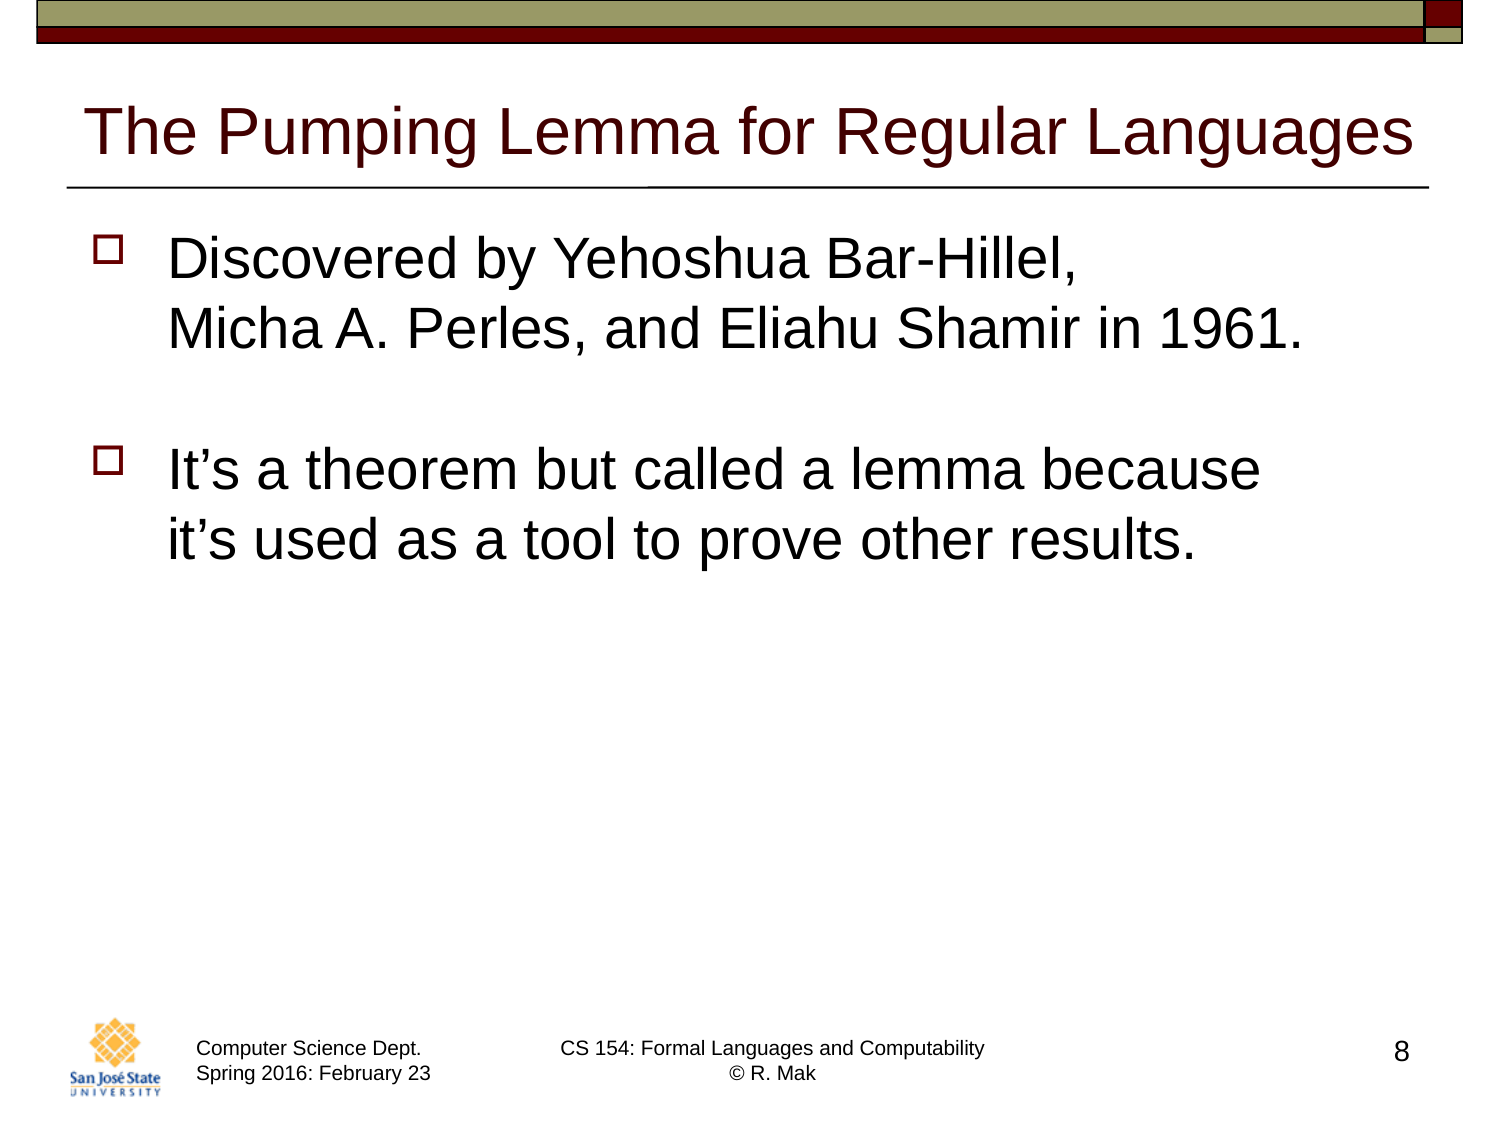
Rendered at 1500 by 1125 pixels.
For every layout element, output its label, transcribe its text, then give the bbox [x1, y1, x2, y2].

slide_number 8 [1112, 1025, 1425, 1100]
title The Pumping Lemma for Regular Languages [60, 67, 1440, 175]
picture [60, 1012, 166, 1112]
list Discovered by Yehoshua Bar-Hillel, Micha A. Perles, and Eliahu Shamir in 1961. It’s a theorem but called a lemma because it’s used as a tool to prove other results. [75, 212, 1425, 1006]
